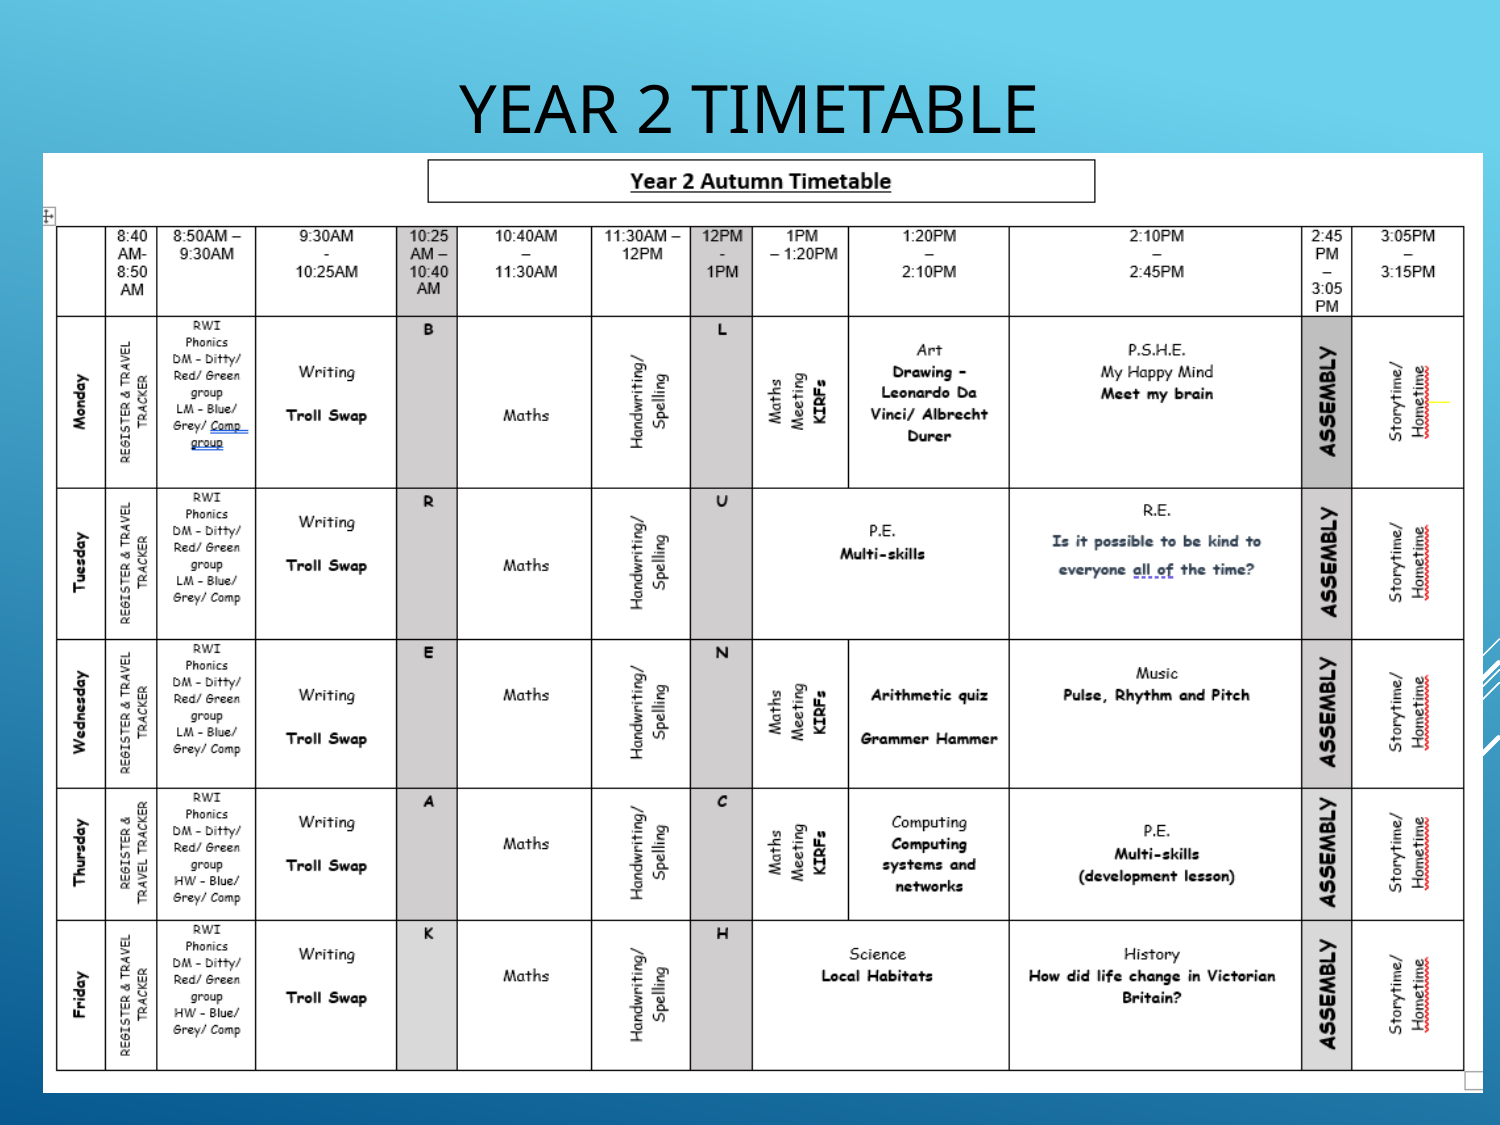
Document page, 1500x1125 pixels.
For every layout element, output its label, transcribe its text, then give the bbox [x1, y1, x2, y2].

title Year 2 timetable [45, 31, 1455, 153]
picture [43, 153, 1483, 1093]
